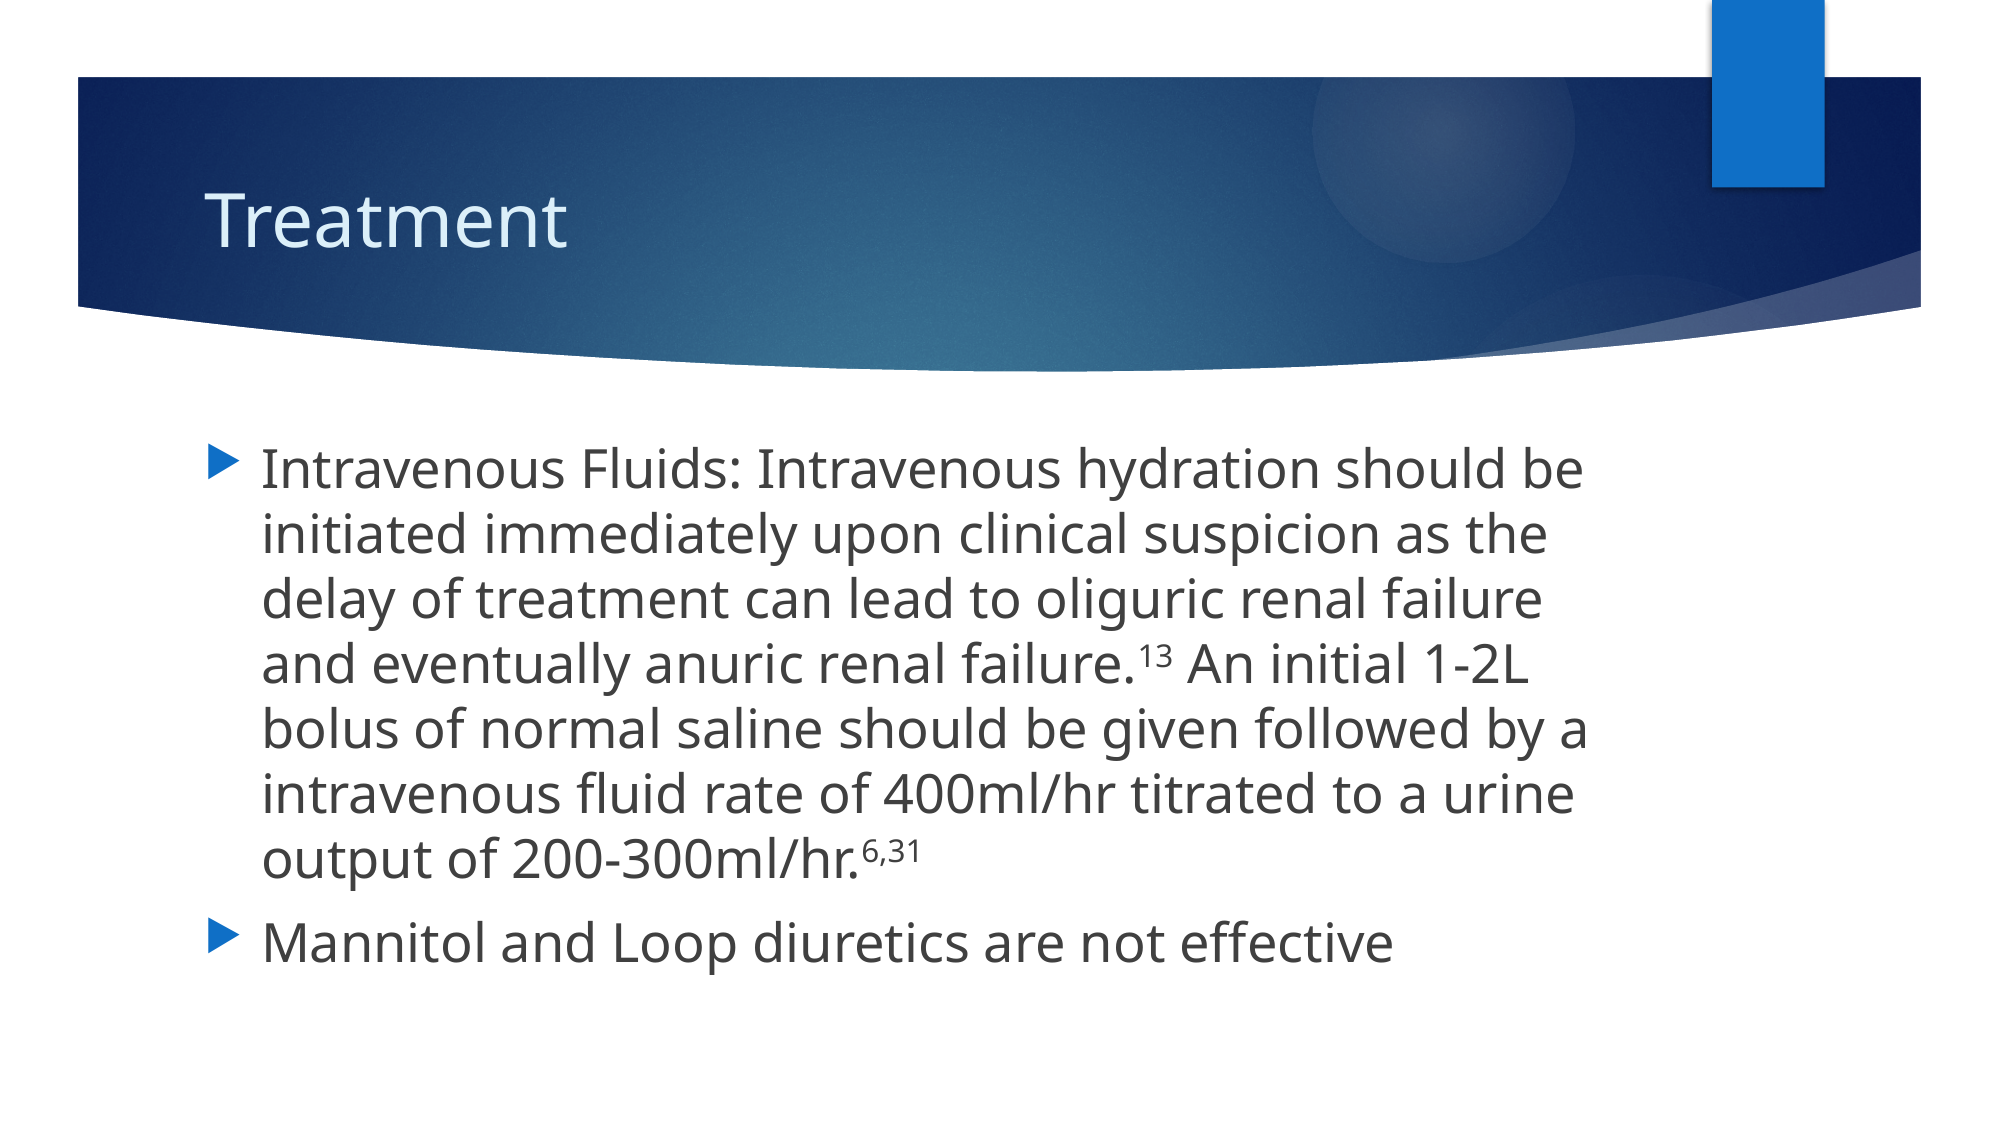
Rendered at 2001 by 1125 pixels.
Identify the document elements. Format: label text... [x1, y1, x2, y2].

title Treatment [189, 159, 1627, 276]
list Intravenous Fluids: Intravenous hydration should be initiated immediately upon clinical suspicion as the delay of treatment can lead to oliguric renal failure and eventually anuric renal failure.13 An initial 1-2L bolus of normal saline should be given followed by a intravenous fluid rate of 400ml/hr titrated to a urine output of 200-300ml/hr.6,31 Mannitol and Loop diuretics are not effective [189, 427, 1627, 988]
